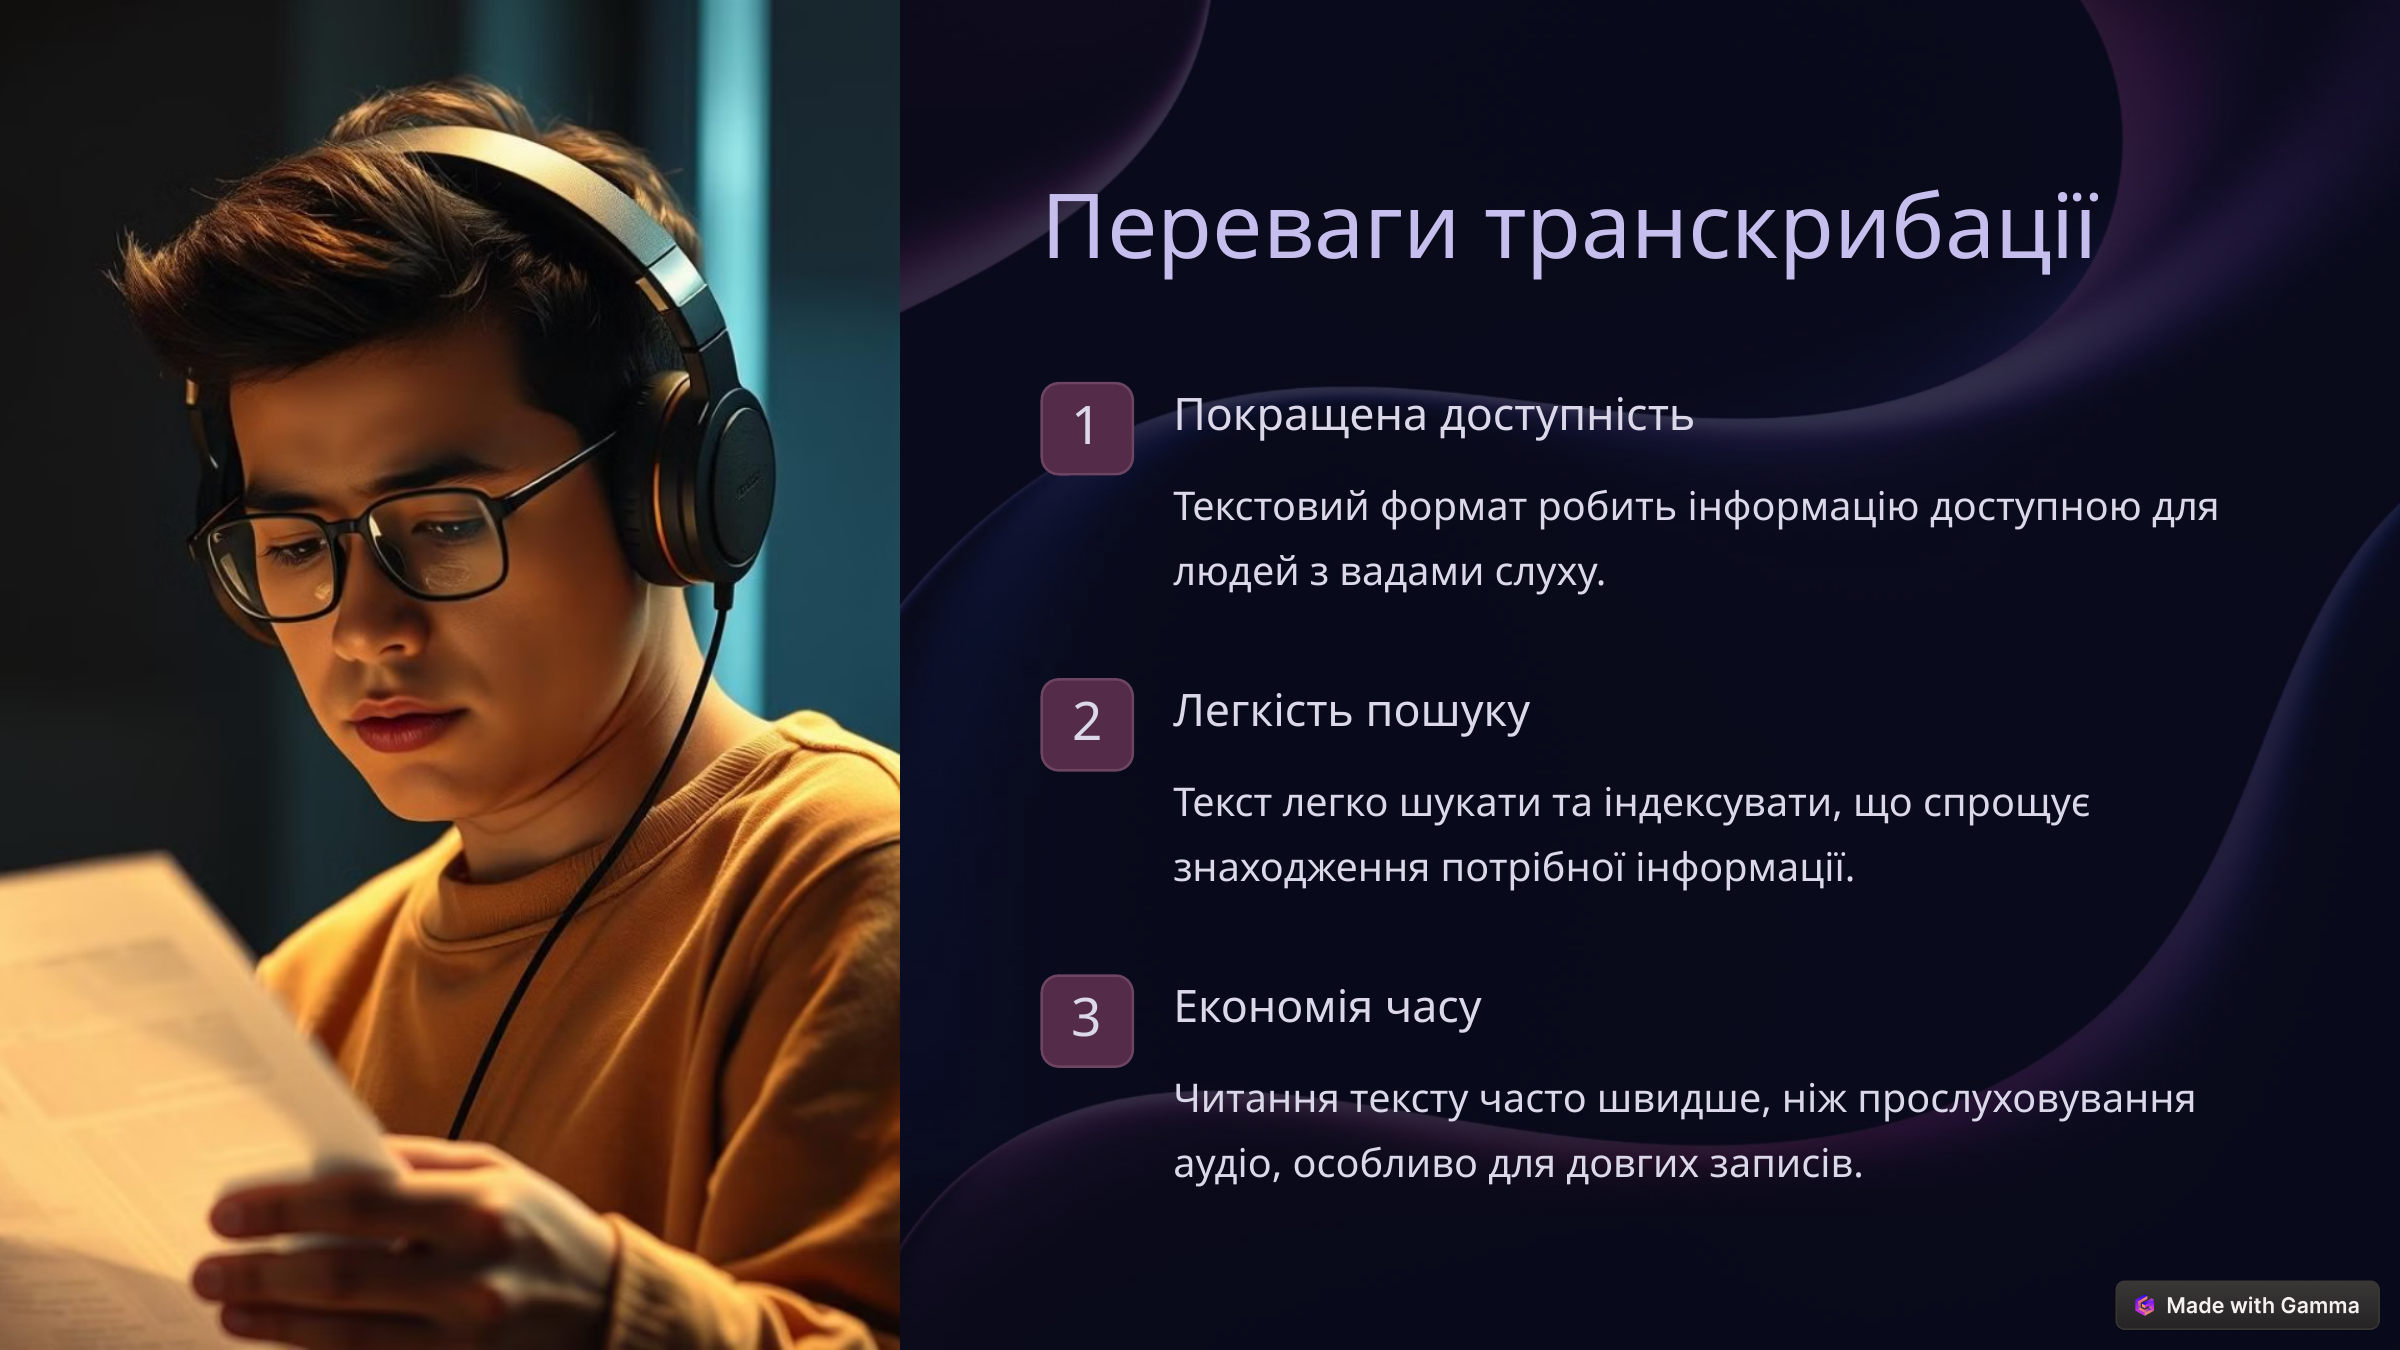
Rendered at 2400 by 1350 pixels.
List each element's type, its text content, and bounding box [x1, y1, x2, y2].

text_box Читання тексту часто швидше, ніж прослуховування аудіо, особливо для довгих записів. [1173, 1056, 2259, 1186]
text_box Економія часу [1173, 975, 1624, 1032]
text_box 2 [1071, 697, 1104, 752]
text_box 1 [1077, 401, 1098, 456]
text_box Легкість пошуку [1173, 679, 1624, 736]
picture [0, 0, 900, 1350]
text_box [1041, 679, 1133, 771]
text_box Текстовий формат робить інформацію доступною для людей з вадами слуху. [1173, 463, 2259, 594]
picture [2106, 1271, 2389, 1339]
text_box Покращена доступність [1173, 383, 1700, 440]
text_box [1041, 975, 1133, 1067]
text_box [1041, 383, 1133, 475]
text_box Текст легко шукати та індексувати, що спрощує знаходження потрібної інформації. [1173, 759, 2259, 890]
text_box Переваги транскрибації [1041, 164, 2105, 277]
text_box 3 [1071, 994, 1103, 1048]
